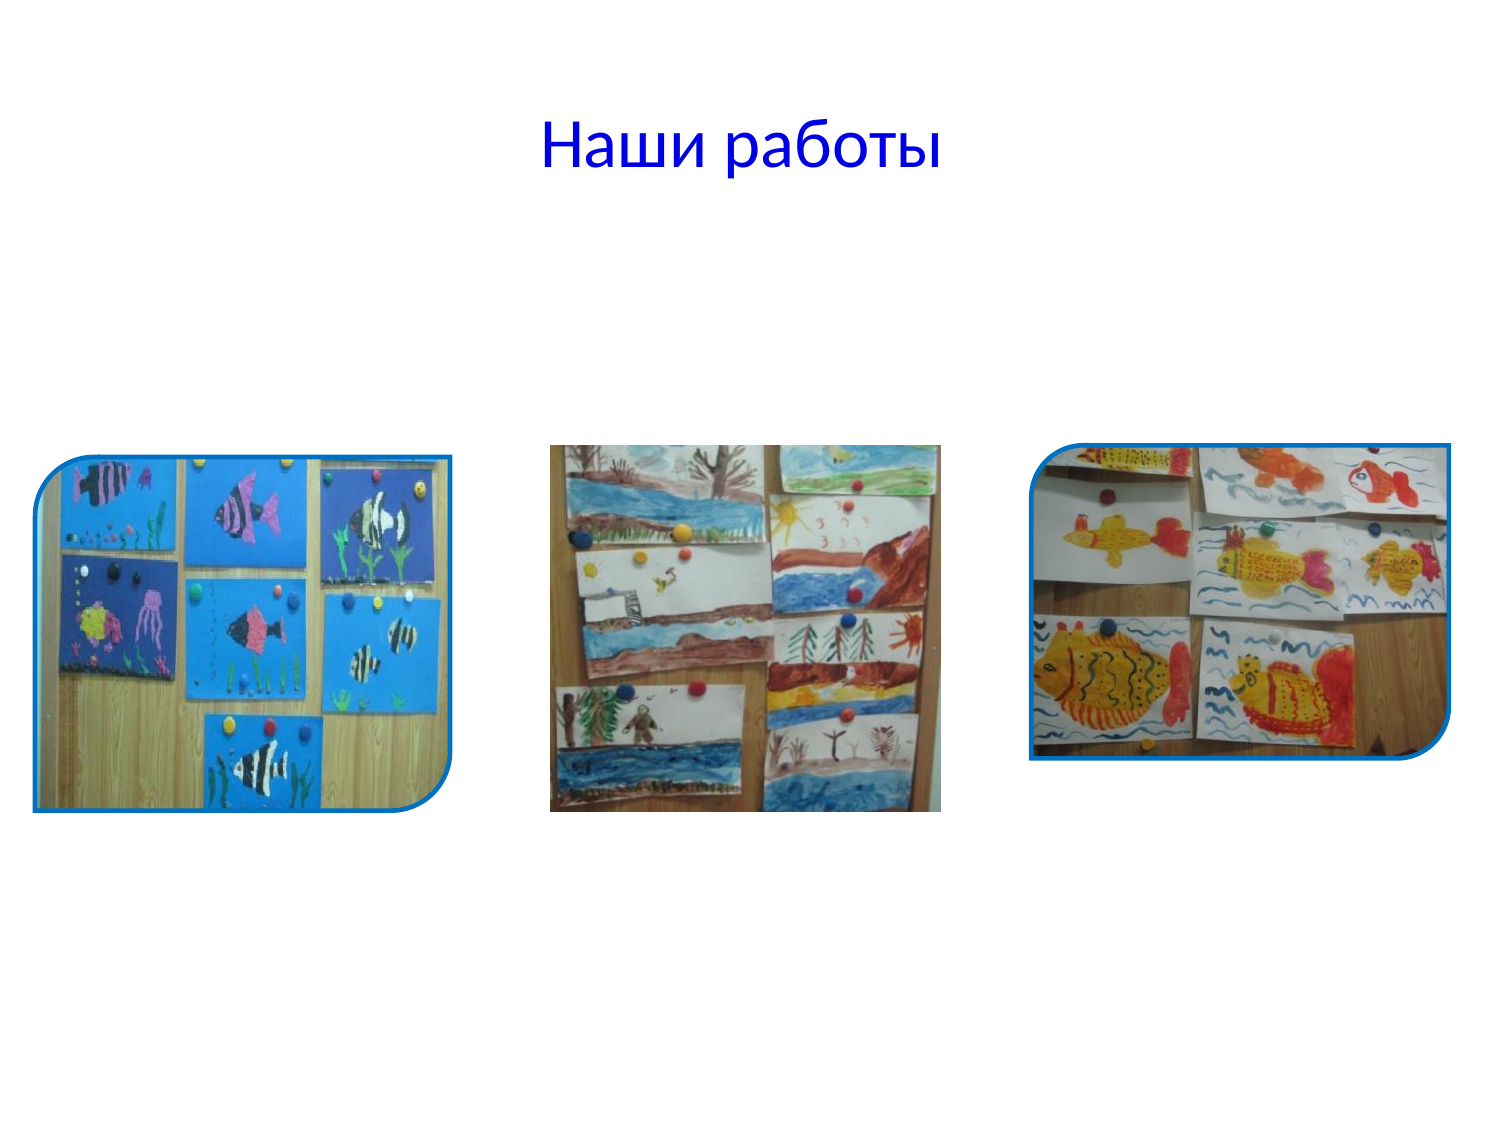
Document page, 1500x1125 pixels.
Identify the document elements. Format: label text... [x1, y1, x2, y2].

title Наши работы [75, 45, 1425, 233]
picture [550, 445, 941, 812]
picture [34, 456, 451, 811]
picture [1031, 445, 1450, 759]
